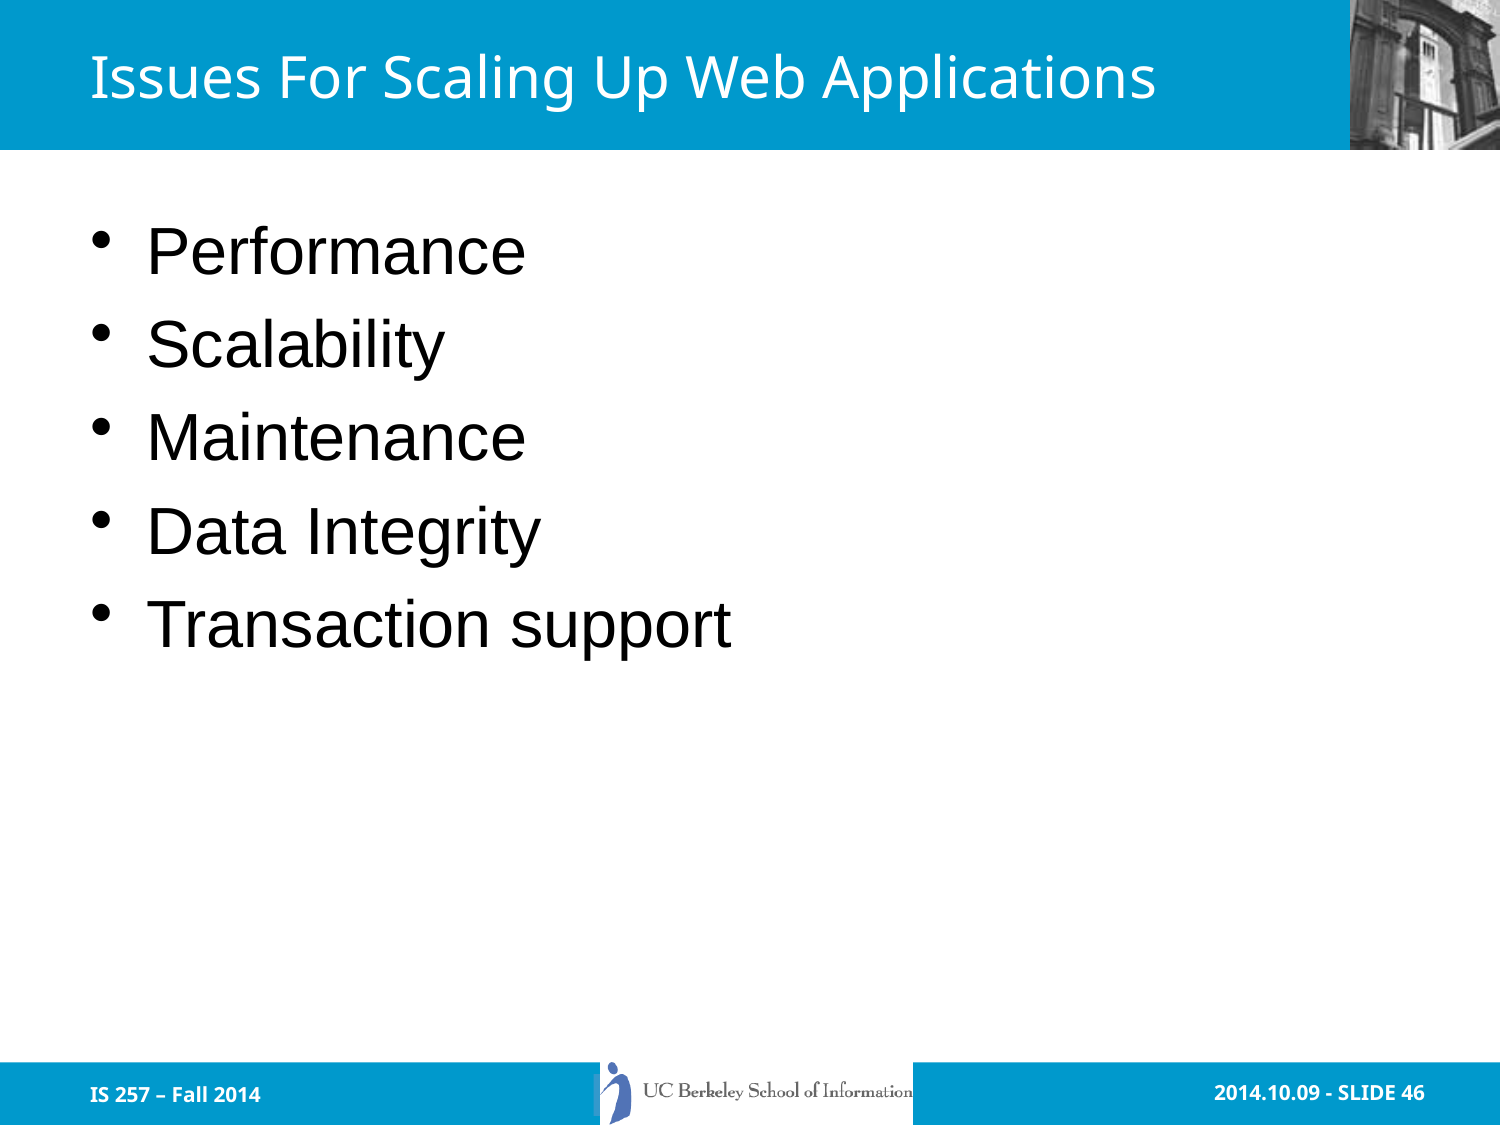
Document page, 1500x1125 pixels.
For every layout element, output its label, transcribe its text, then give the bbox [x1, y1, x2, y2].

list Performance Scalability Maintenance Data Integrity Transaction support [75, 200, 1425, 1013]
picture [594, 1062, 912, 1125]
slide_number IS 257 – Fall 2014 [75, 1062, 388, 1125]
picture [1351, 0, 1500, 150]
title Issues For Scaling Up Web Applications [75, 0, 1350, 150]
